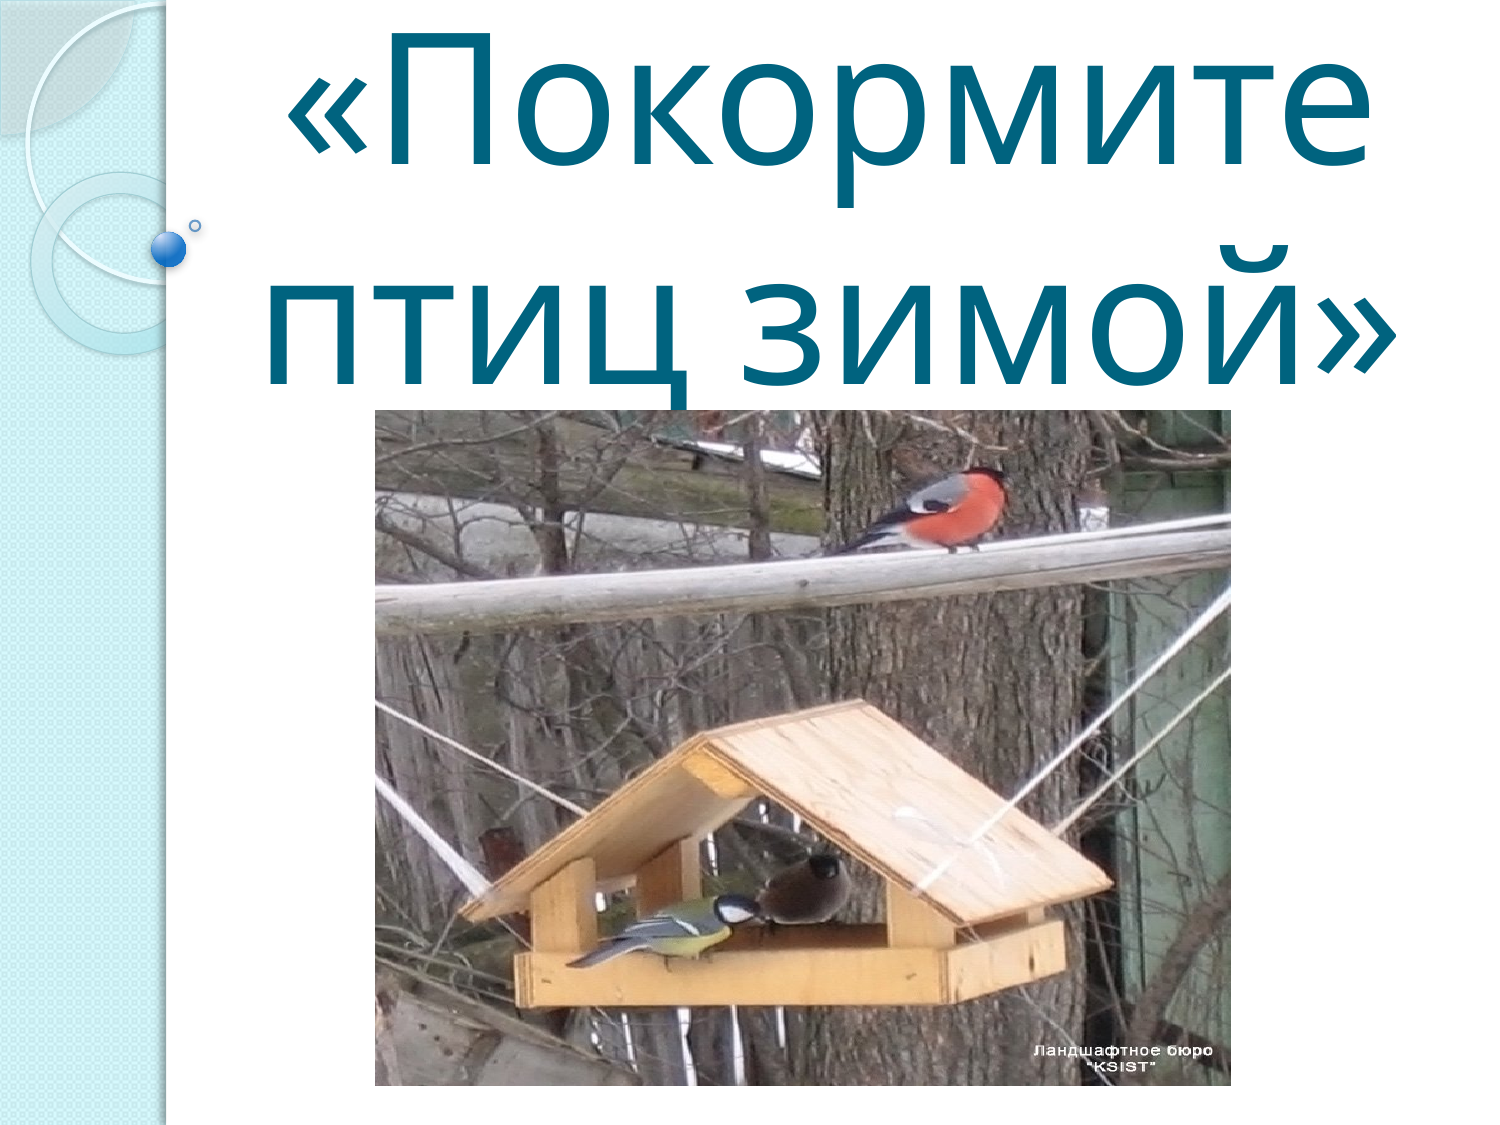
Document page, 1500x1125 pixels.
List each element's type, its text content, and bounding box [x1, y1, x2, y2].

picture [374, 409, 1231, 1086]
title «Покормите птиц зимой» [222, 187, 1438, 429]
